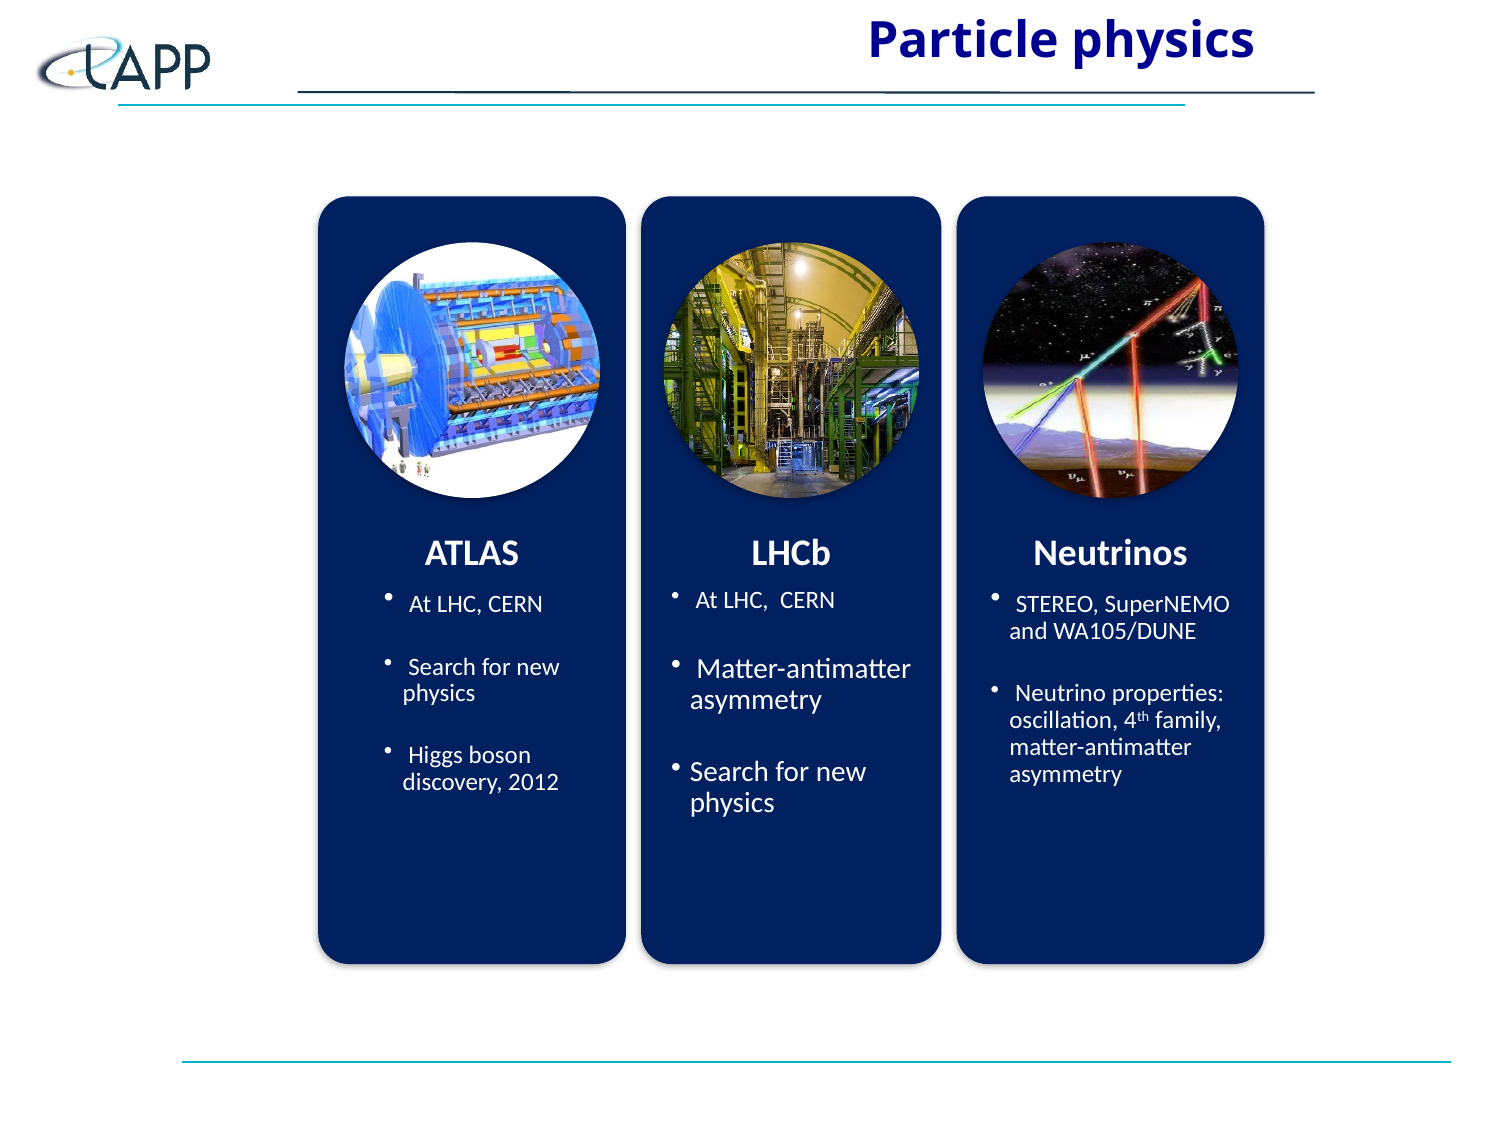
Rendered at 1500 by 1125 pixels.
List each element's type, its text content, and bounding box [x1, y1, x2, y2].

text_box Particle physics [655, 7, 1467, 91]
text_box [218, 196, 1365, 965]
picture [32, 33, 210, 93]
